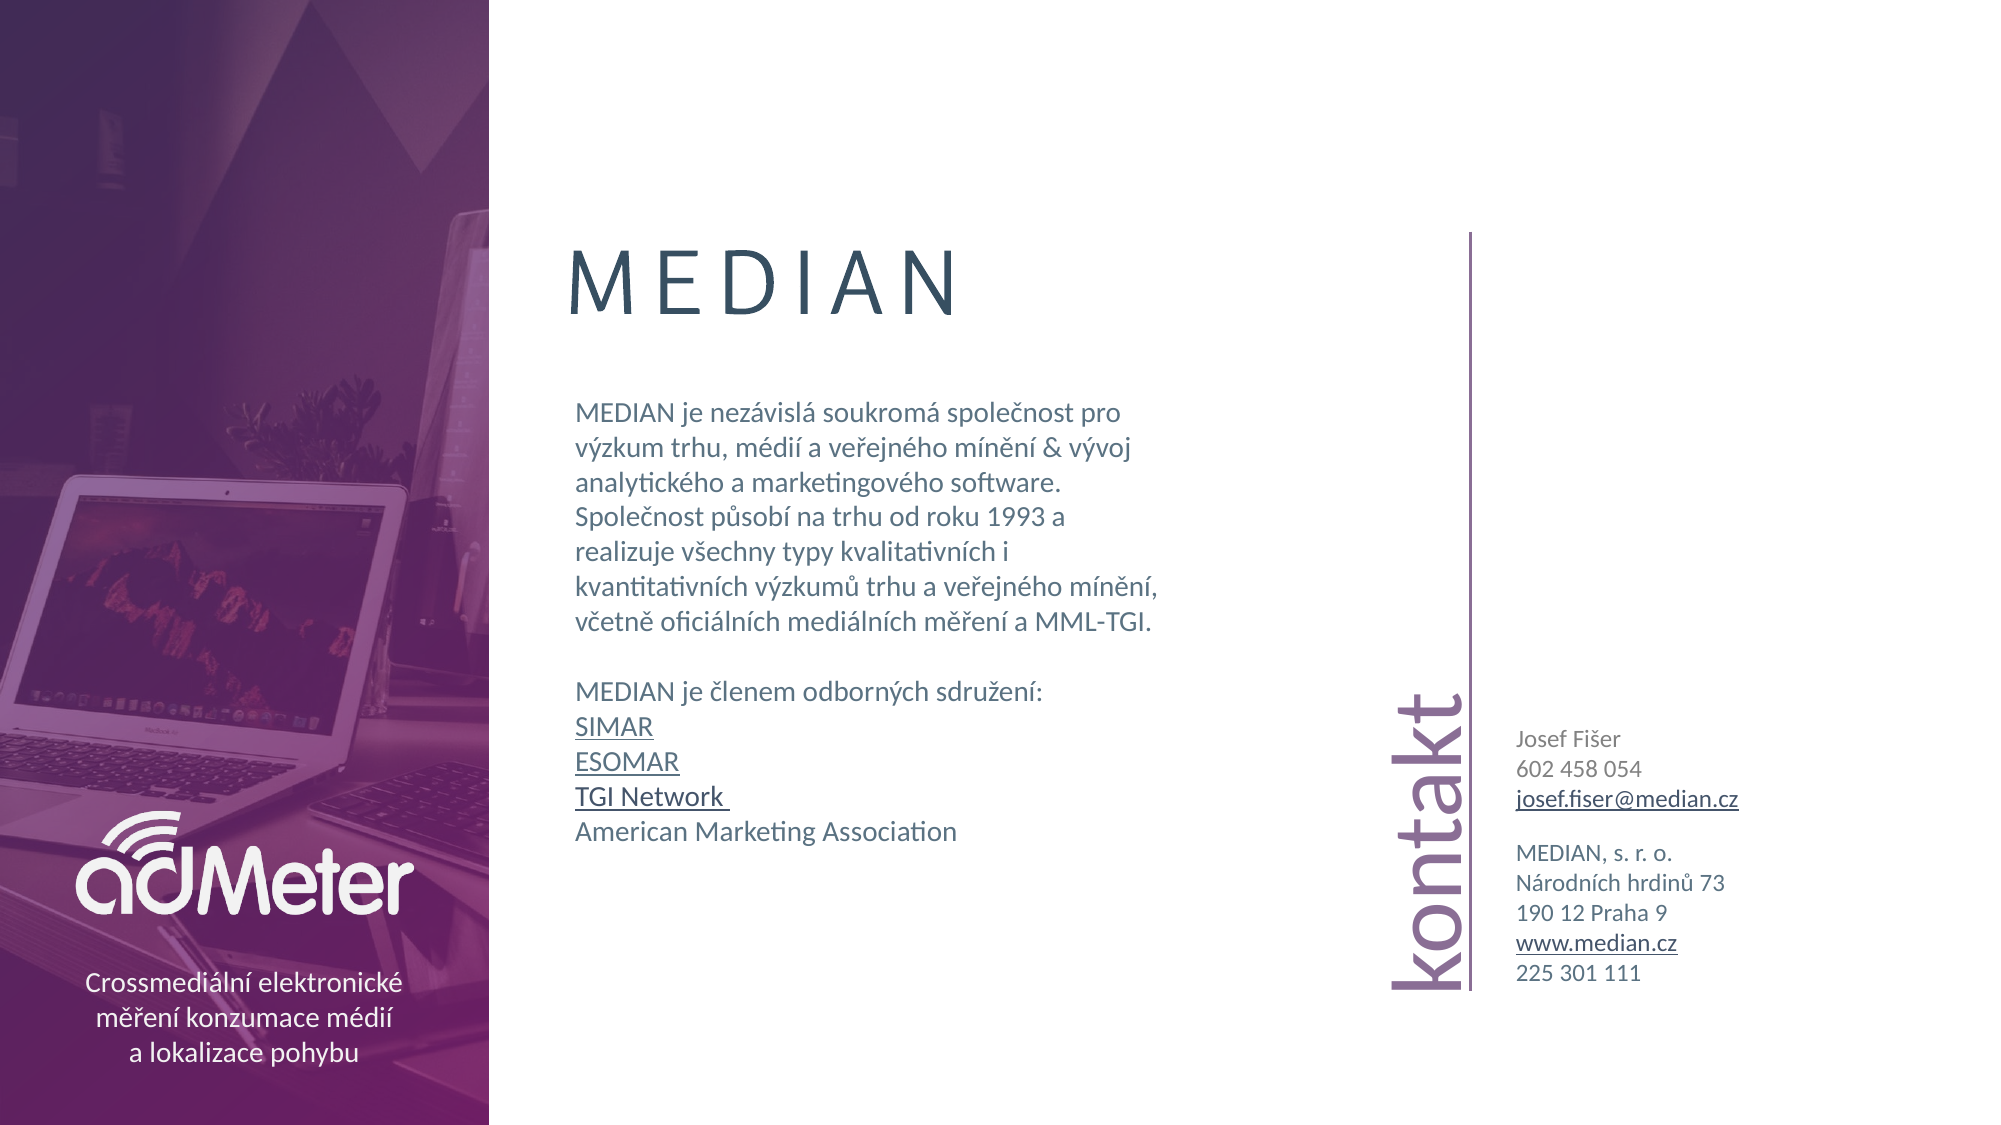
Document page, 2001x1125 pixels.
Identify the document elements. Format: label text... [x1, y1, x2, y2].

picture [44, 780, 445, 945]
text_box Josef Fišer 602 458 054 josef.fiser@median.cz [1510, 715, 1888, 820]
